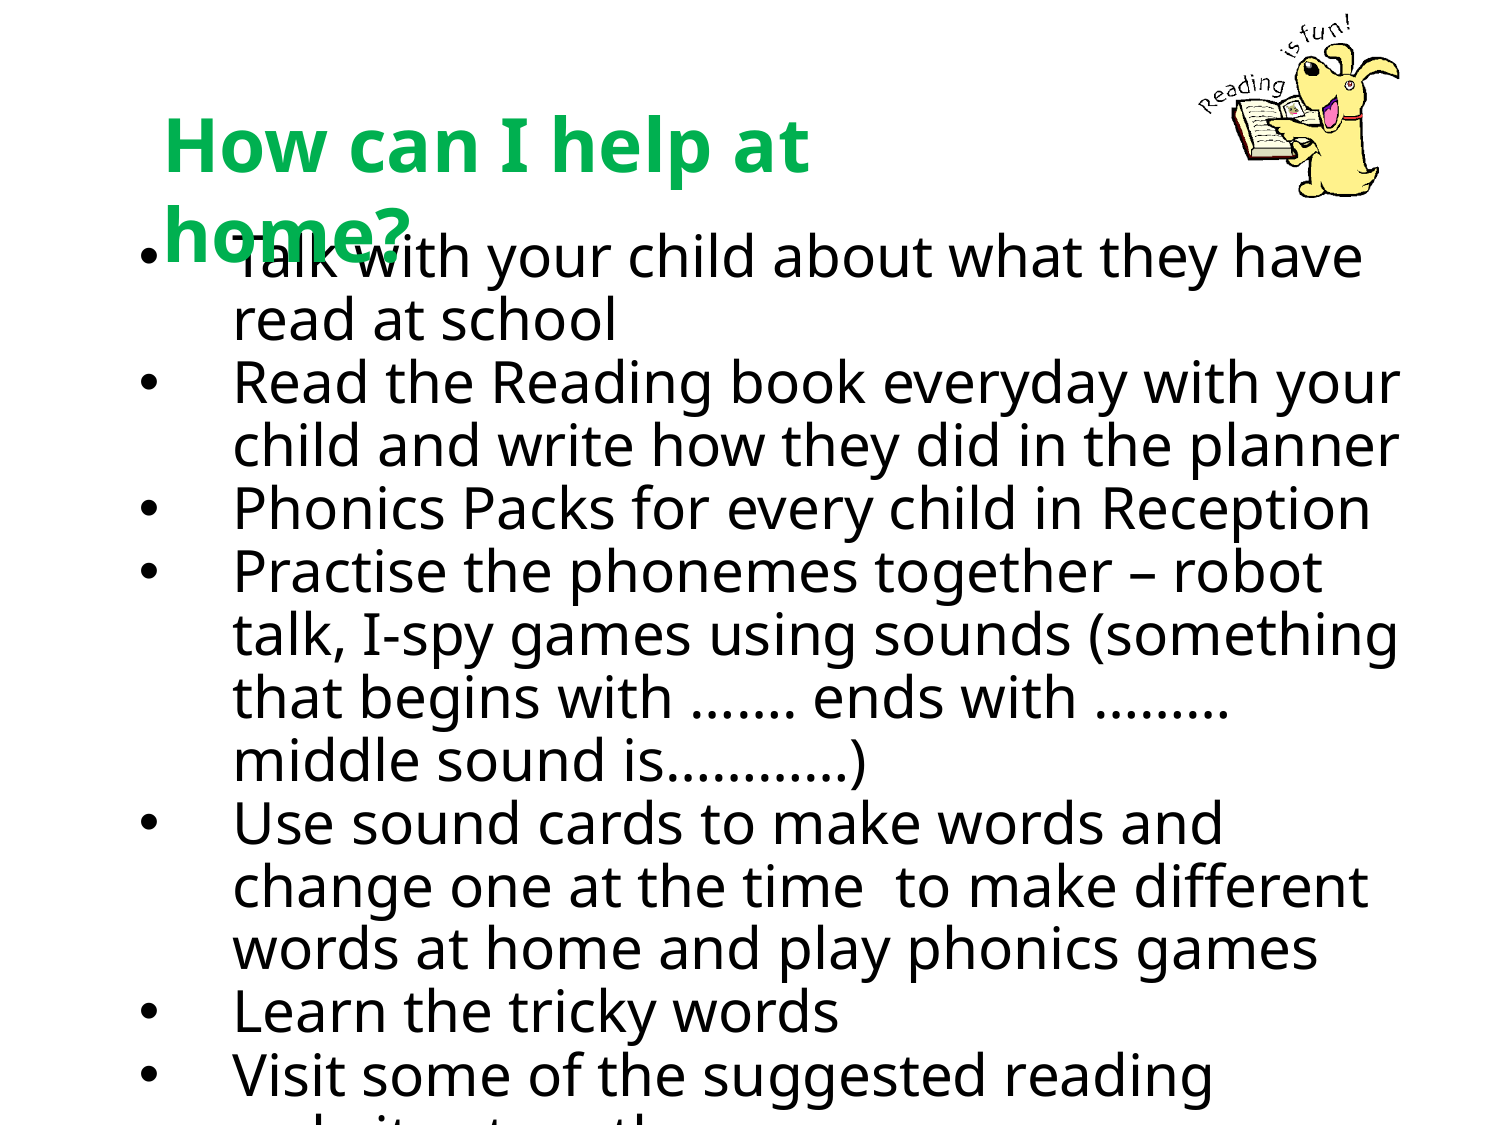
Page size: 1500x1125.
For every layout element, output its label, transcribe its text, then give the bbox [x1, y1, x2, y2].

picture [1198, 12, 1400, 198]
text_box Talk with your child about what they have read at school Read the Reading book everyday with your child and write how they did in the planner Phonics Packs for every child in Reception Practise the phonemes together – robot talk, I-spy games using sounds (something that begins with ……. ends with ……… middle sound is…………) Use sound cards to make words and change one at the time to make different words at home and play phonics games Learn the tricky words Visit some of the suggested reading websites together Bedtime story – reading for pleasure [123, 219, 1447, 1125]
text_box How can I help at home? [147, 89, 998, 285]
